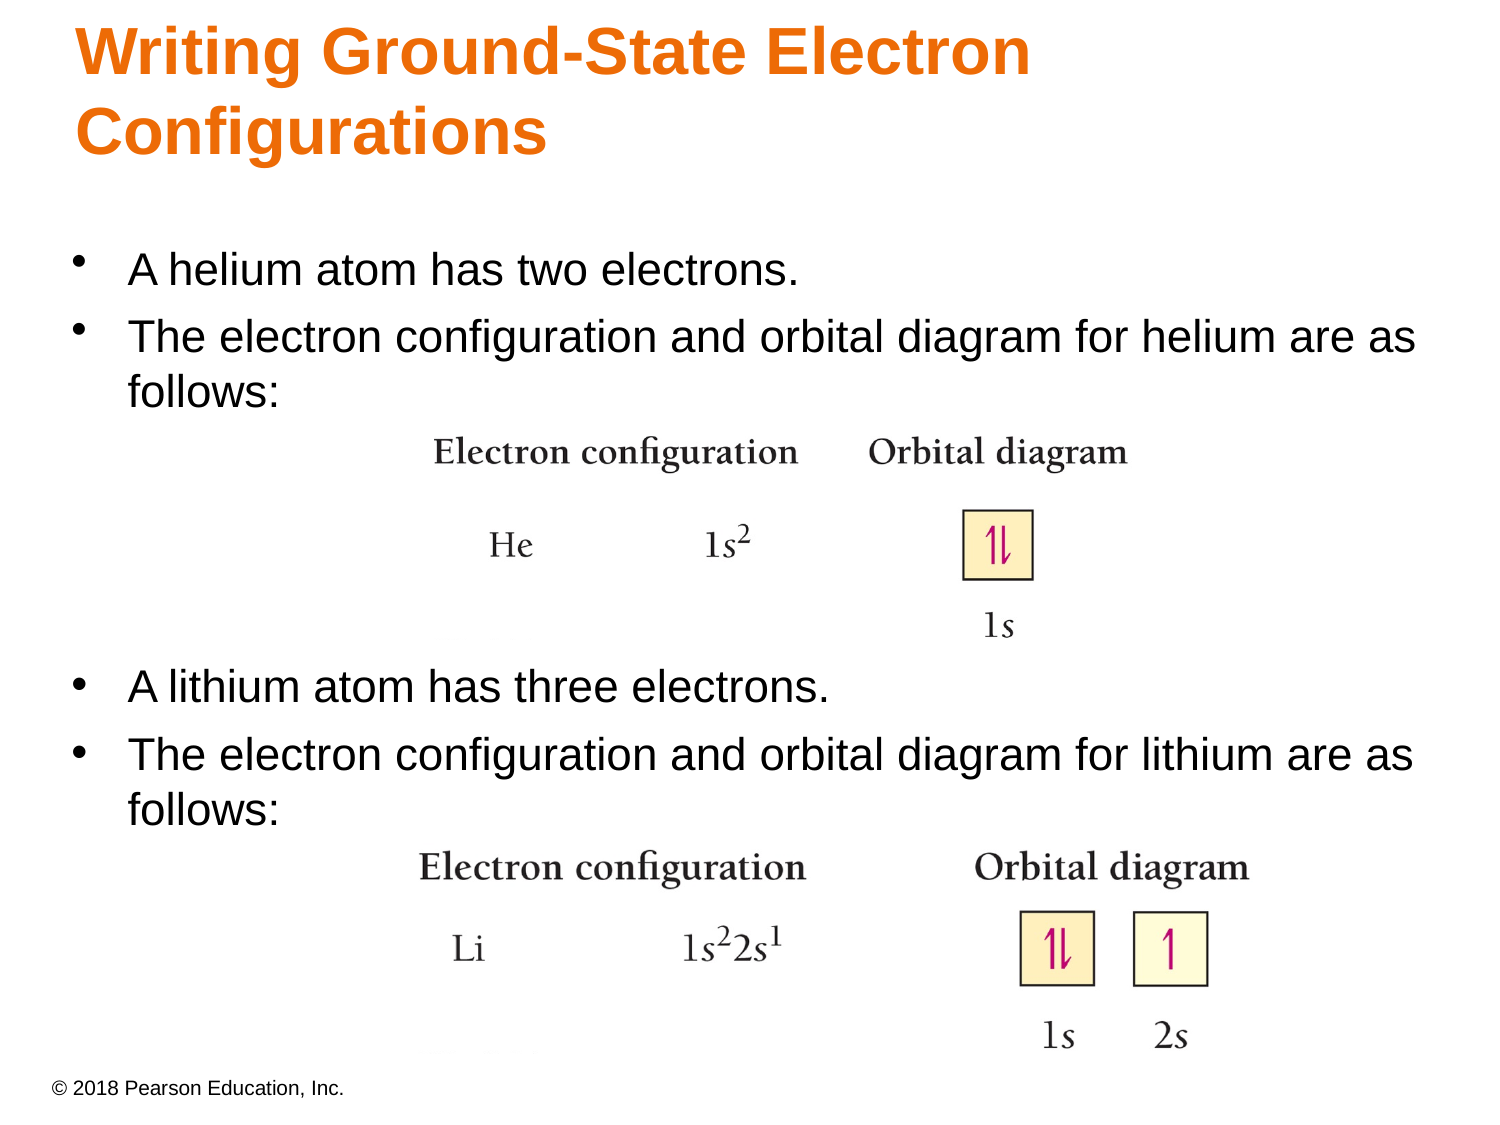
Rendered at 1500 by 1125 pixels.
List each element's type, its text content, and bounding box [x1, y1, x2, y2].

picture [411, 842, 1256, 1054]
title Writing Ground-State Electron Configurations [0, 0, 1500, 203]
list A helium atom has two electrons. The electron configuration and orbital diagram for helium are as follows: A lithium atom has three electrons. The electron configuration and orbital diagram for lithium are as follows: [56, 231, 1467, 848]
picture [428, 429, 1133, 640]
